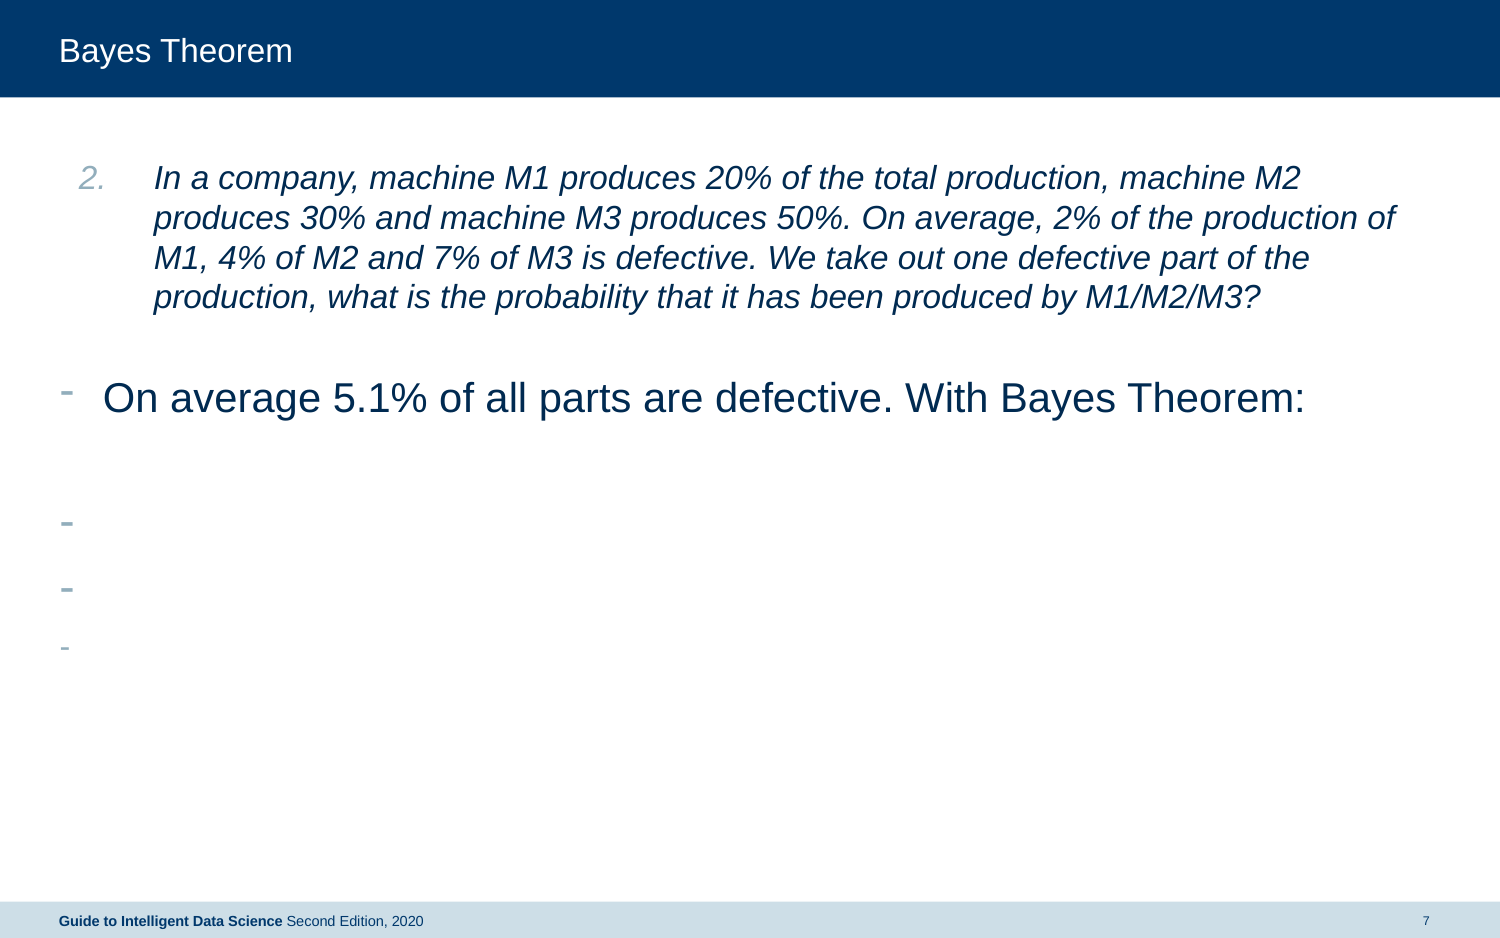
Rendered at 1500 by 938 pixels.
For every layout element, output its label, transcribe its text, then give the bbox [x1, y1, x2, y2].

footer Guide to Intelligent Data Science Second Edition, 2020 [58, 900, 717, 938]
list In a company, machine M1 produces 20% of the total production, machine M2 produces 30% and machine M3 produces 50%. On average, 2% of the production of M1, 4% of M2 and 7% of M3 is defective. We take out one defective part of the production, what is the probability that it has been produced by M1/M2/M3? [77, 124, 1415, 348]
title Bayes Theorem [58, 28, 1442, 70]
slide_number 7 [1411, 900, 1442, 938]
